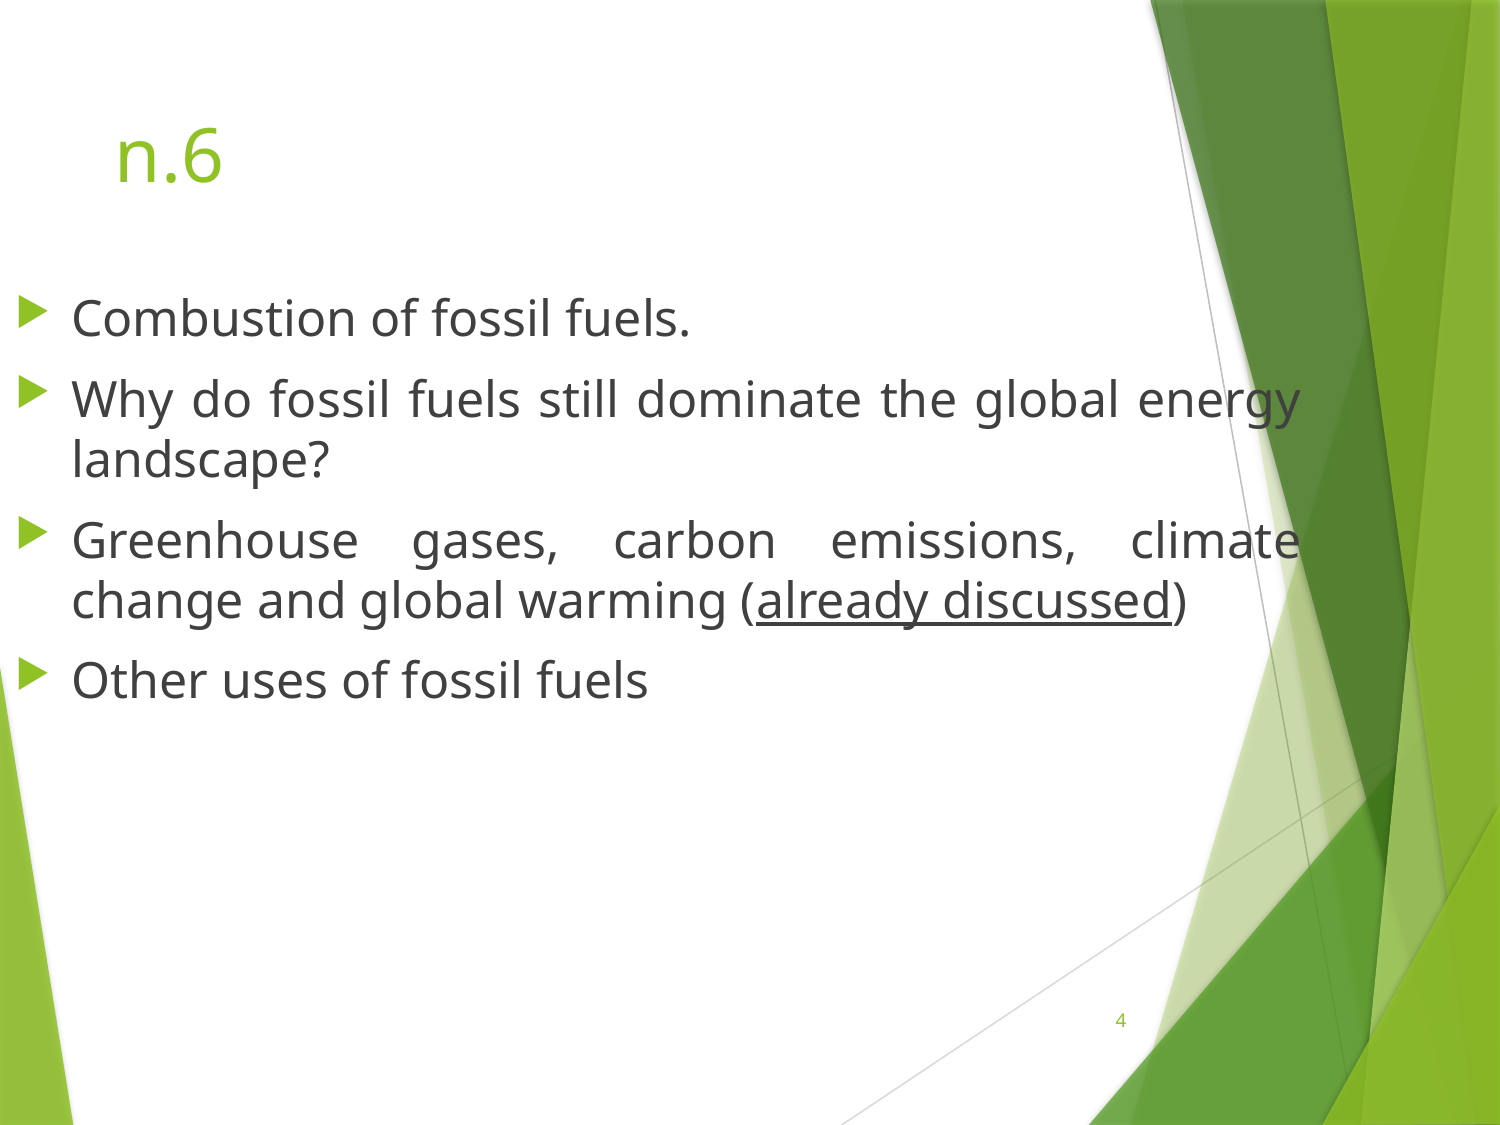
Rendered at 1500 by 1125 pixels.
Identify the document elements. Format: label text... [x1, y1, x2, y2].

list Combustion of fossil fuels. Why do fossil fuels still dominate the global energy landscape? Greenhouse gases, carbon emissions, climate change and global warming (already discussed) Other uses of fossil fuels [0, 278, 1317, 916]
title n.6 [99, 99, 1142, 278]
slide_number 4 [1057, 991, 1142, 1051]
